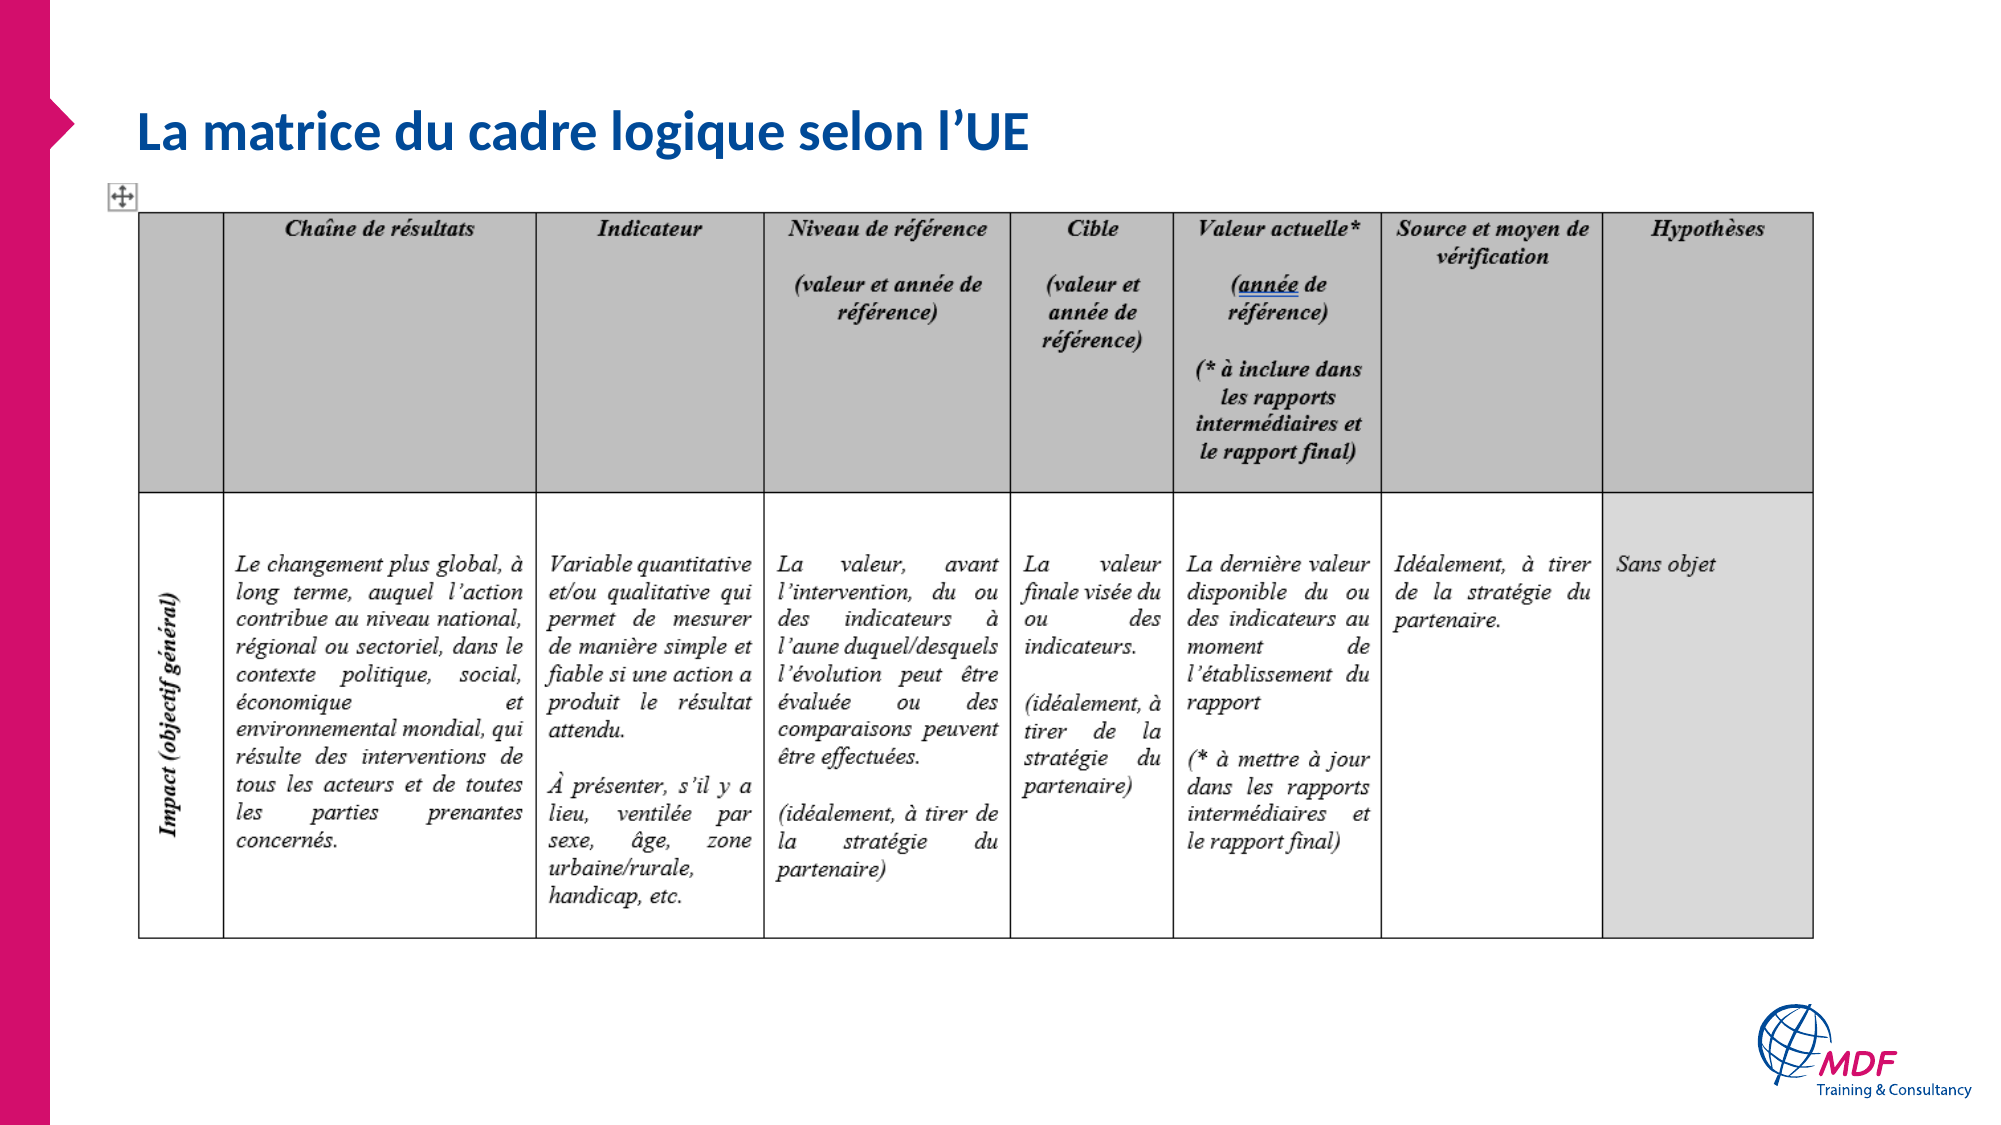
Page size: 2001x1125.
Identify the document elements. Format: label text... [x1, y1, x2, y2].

picture [80, 183, 1863, 1004]
title La matrice du cadre logique selon l’UE [137, 101, 1920, 163]
